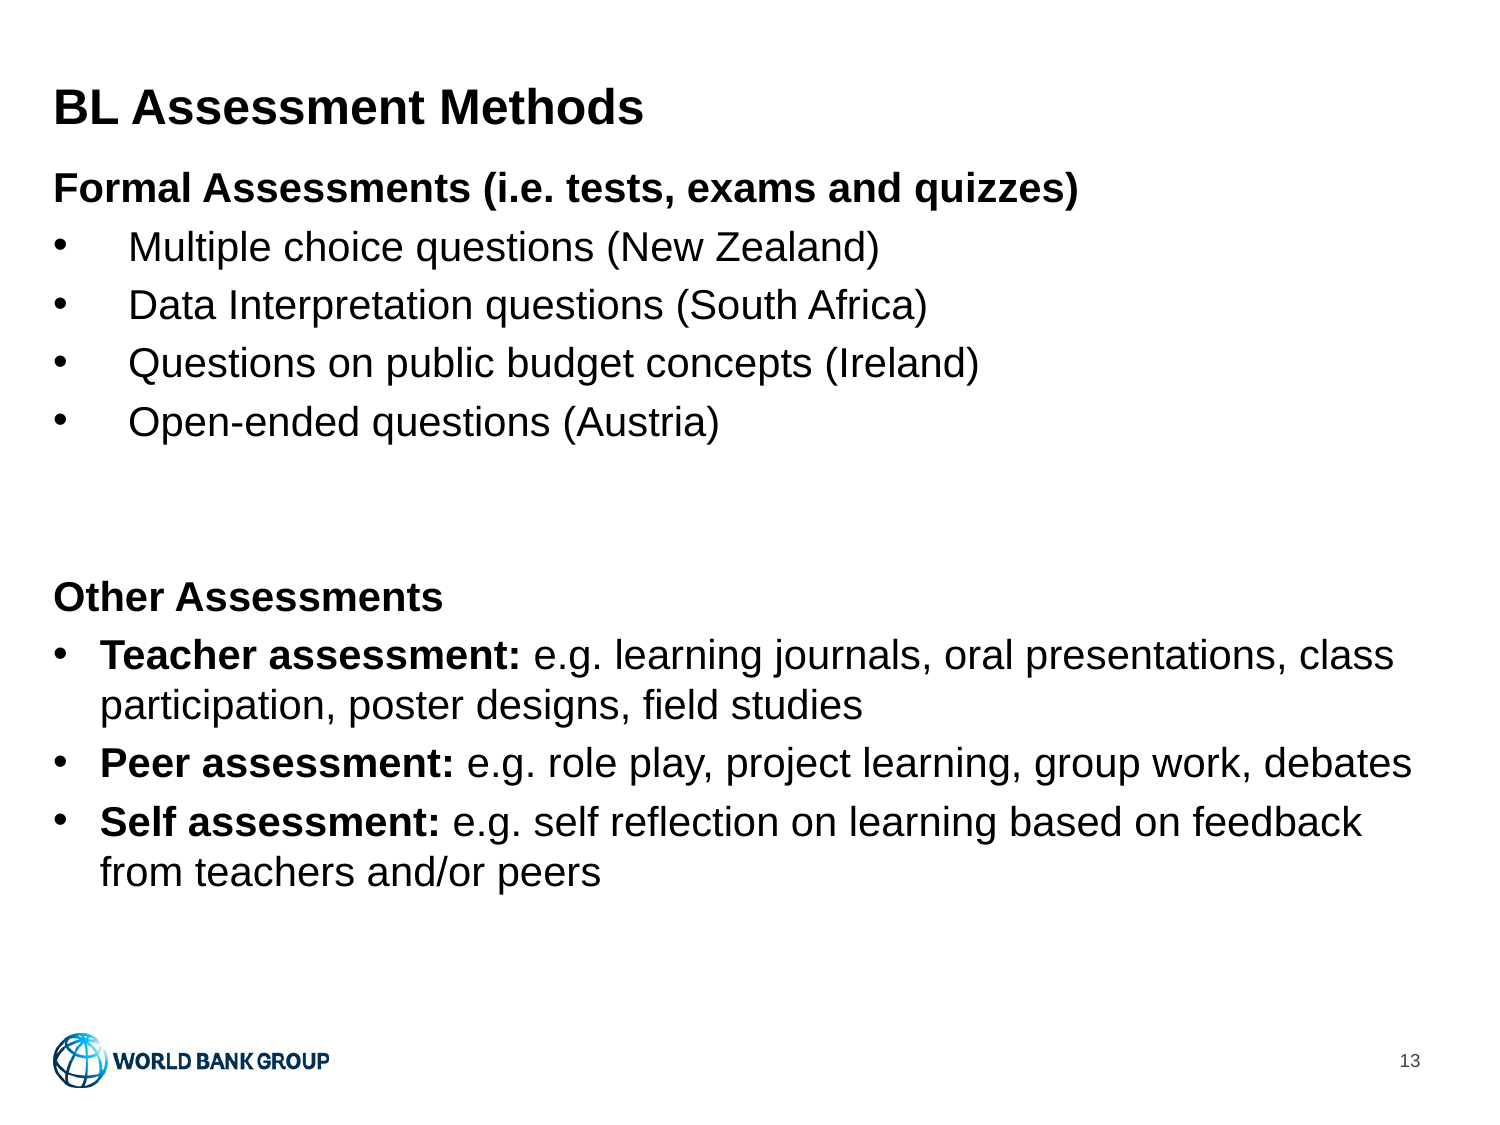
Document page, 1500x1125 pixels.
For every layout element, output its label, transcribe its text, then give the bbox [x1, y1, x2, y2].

picture [69, 1043, 79, 1050]
title BL Assessment Methods [53, 42, 1447, 138]
picture [53, 1033, 329, 1088]
picture [77, 1045, 85, 1055]
slide_number 13 [1399, 1043, 1447, 1079]
list Formal Assessments (i.e. tests, exams and quizzes) Multiple choice questions (New Zealand) Data Interpretation questions (South Africa) Questions on public budget concepts (Ireland) Open-ended questions (Austria) Other Assessments Teacher assessment: e.g. learning journals, oral presentations, class participation, poster designs, field studies Peer assessment: e.g. role play, project learning, group work, debates Self assessment: e.g. self reflection on learning based on feedback from teachers and/or peers [53, 161, 1447, 1024]
